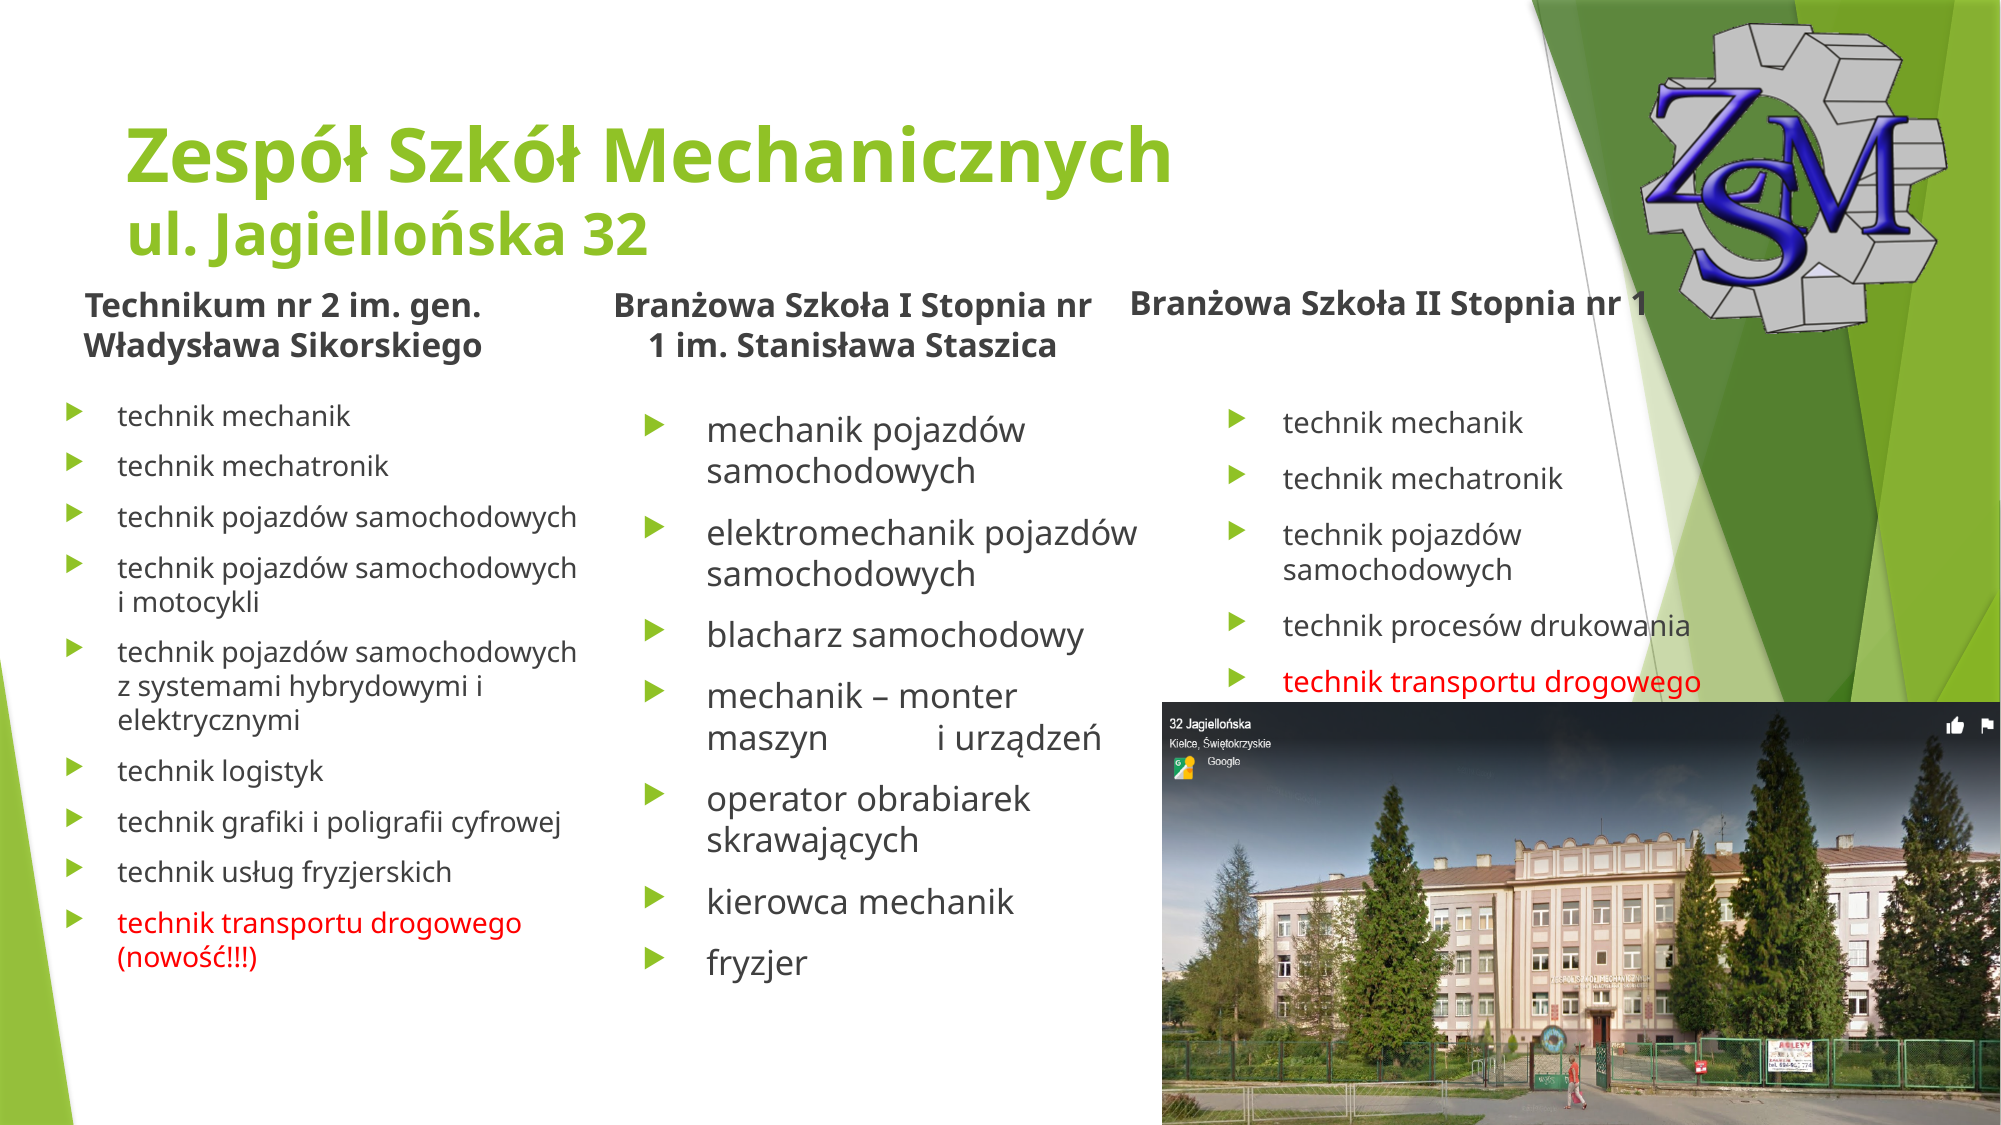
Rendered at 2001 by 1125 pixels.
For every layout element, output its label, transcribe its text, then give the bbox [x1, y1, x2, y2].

title Zespół Szkół Mechanicznych ul. Jagiellońska 32 [111, 99, 1522, 317]
list Branżowa Szkoła I Stopnia nr 1 im. Stanisława Staszica [594, 275, 1112, 372]
list mechanik pojazdów samochodowych elektromechanik pojazdów samochodowych blacharz samochodowy mechanik – monter maszyn i urządzeń operator obrabiarek skrawających kierowca mechanik fryzjer [627, 400, 1163, 998]
picture [1640, 22, 1949, 334]
list technik mechanik technik mechatronik technik pojazdów samochodowych technik pojazdów samochodowych i motocykli technik pojazdów samochodowych z systemami hybrydowymi i elektrycznymi technik logistyk technik grafiki i poligrafii cyfrowej technik usług fryzjerskich technik transportu drogowego (nowość!!!) [49, 390, 603, 1015]
list Technikum nr 2 im. gen. Władysława Sikorskiego [24, 249, 543, 372]
picture [1161, 701, 2000, 1125]
text_box Branżowa Szkoła II Stopnia nr 1 [1098, 275, 1635, 330]
text_box technik mechanik technik mechatronik technik pojazdów samochodowych technik procesów drukowania technik transportu drogowego [1211, 397, 1770, 701]
